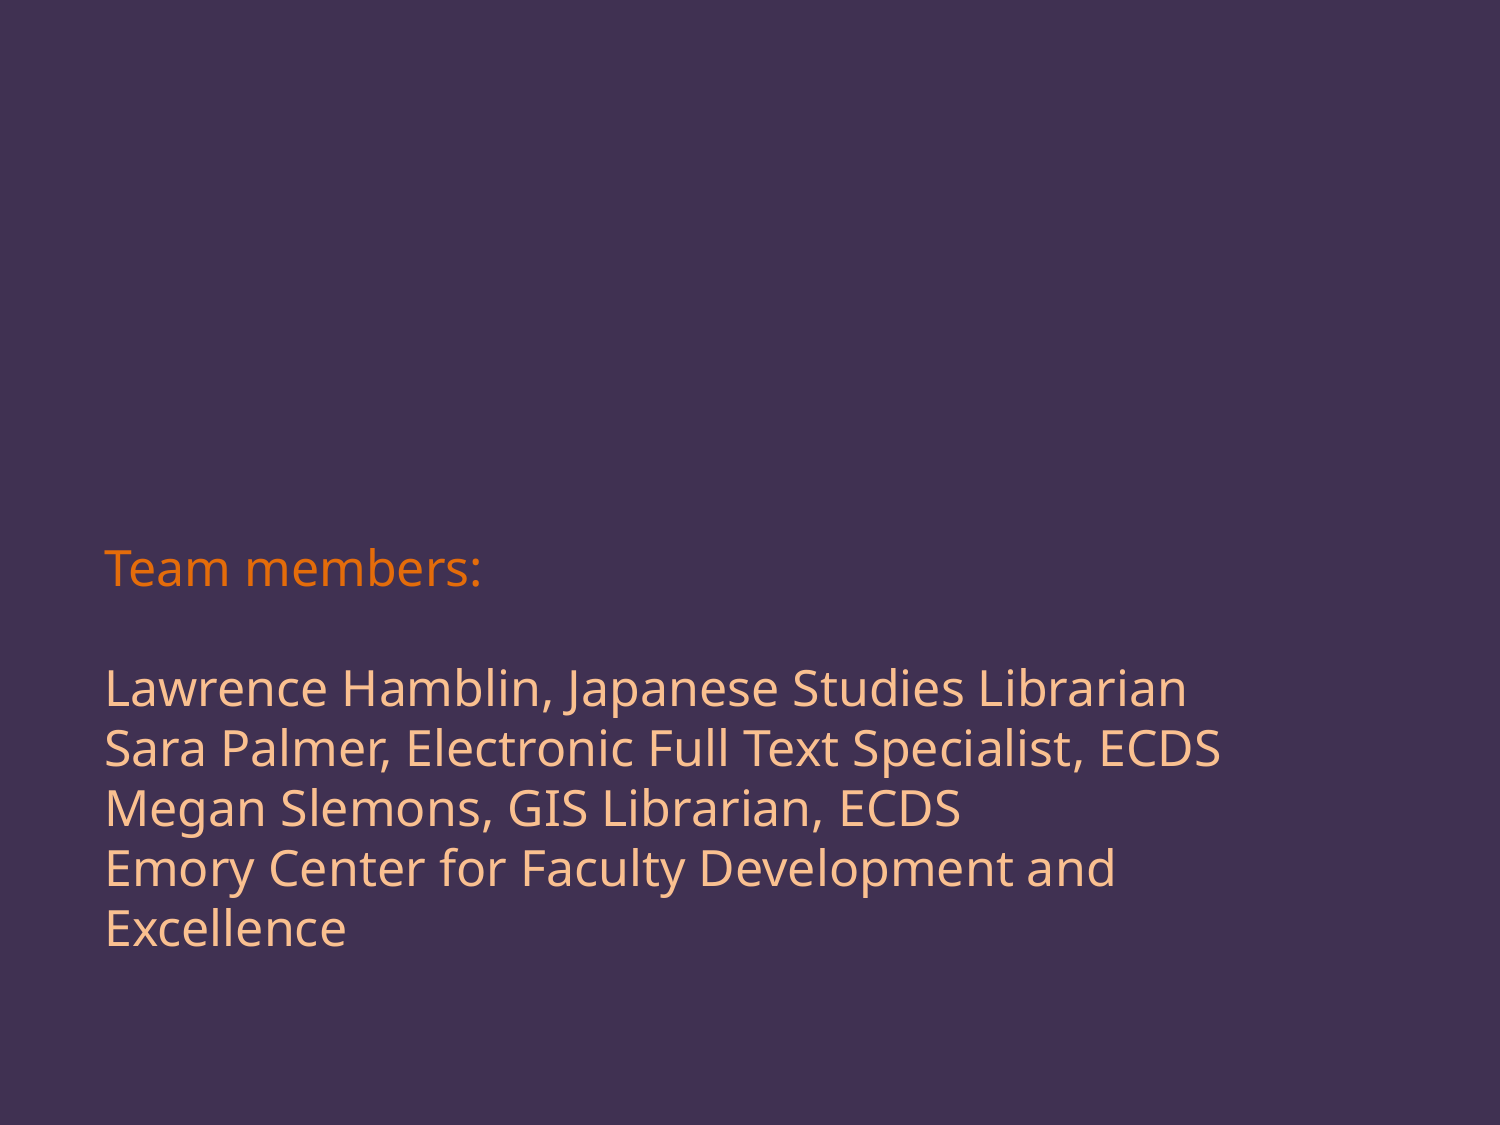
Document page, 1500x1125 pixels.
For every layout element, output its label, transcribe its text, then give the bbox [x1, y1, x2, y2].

text_box Team members: Lawrence Hamblin, Japanese Studies Librarian Sara Palmer, Electronic Full Text Specialist, ECDS Megan Slemons, GIS Librarian, ECDS Emory Center for Faculty Development and Excellence [89, 529, 1313, 1009]
